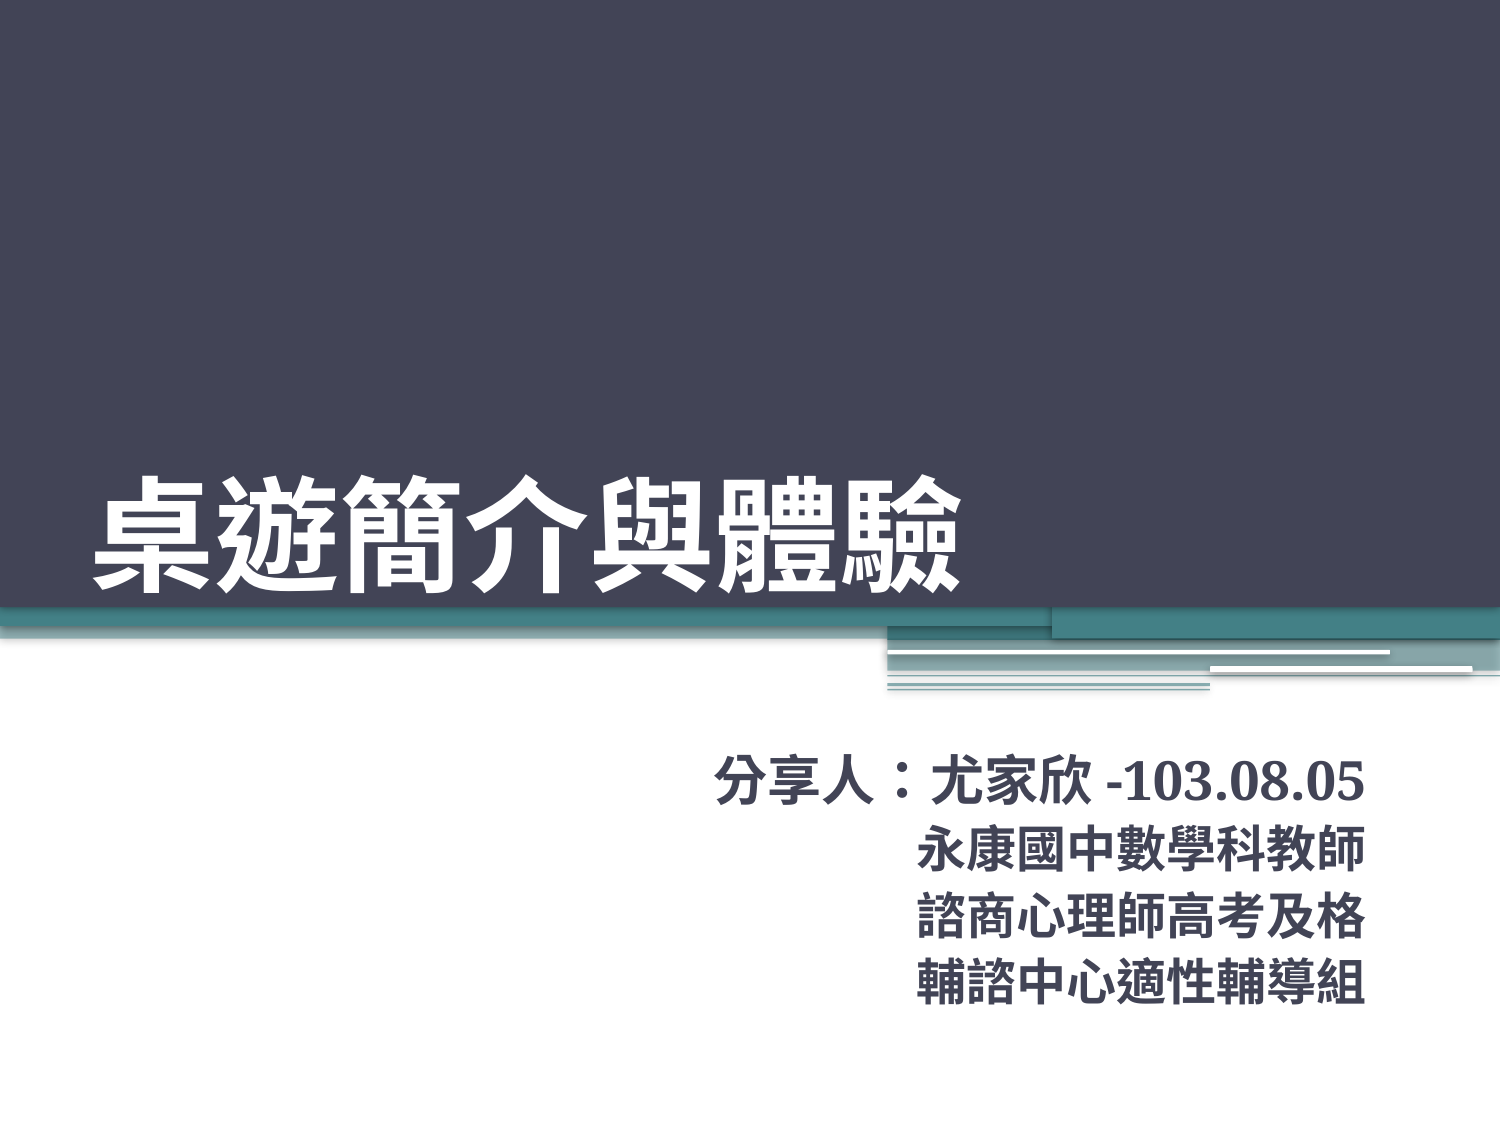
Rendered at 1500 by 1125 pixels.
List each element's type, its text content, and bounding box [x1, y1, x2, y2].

title 桌遊簡介與體驗 [75, 373, 1463, 615]
subtitle 分享人：尤家欣-103.08.05 永康國中數學科教師 諮商心理師高考及格 輔諮中心適性輔導組 [242, 739, 1382, 1071]
